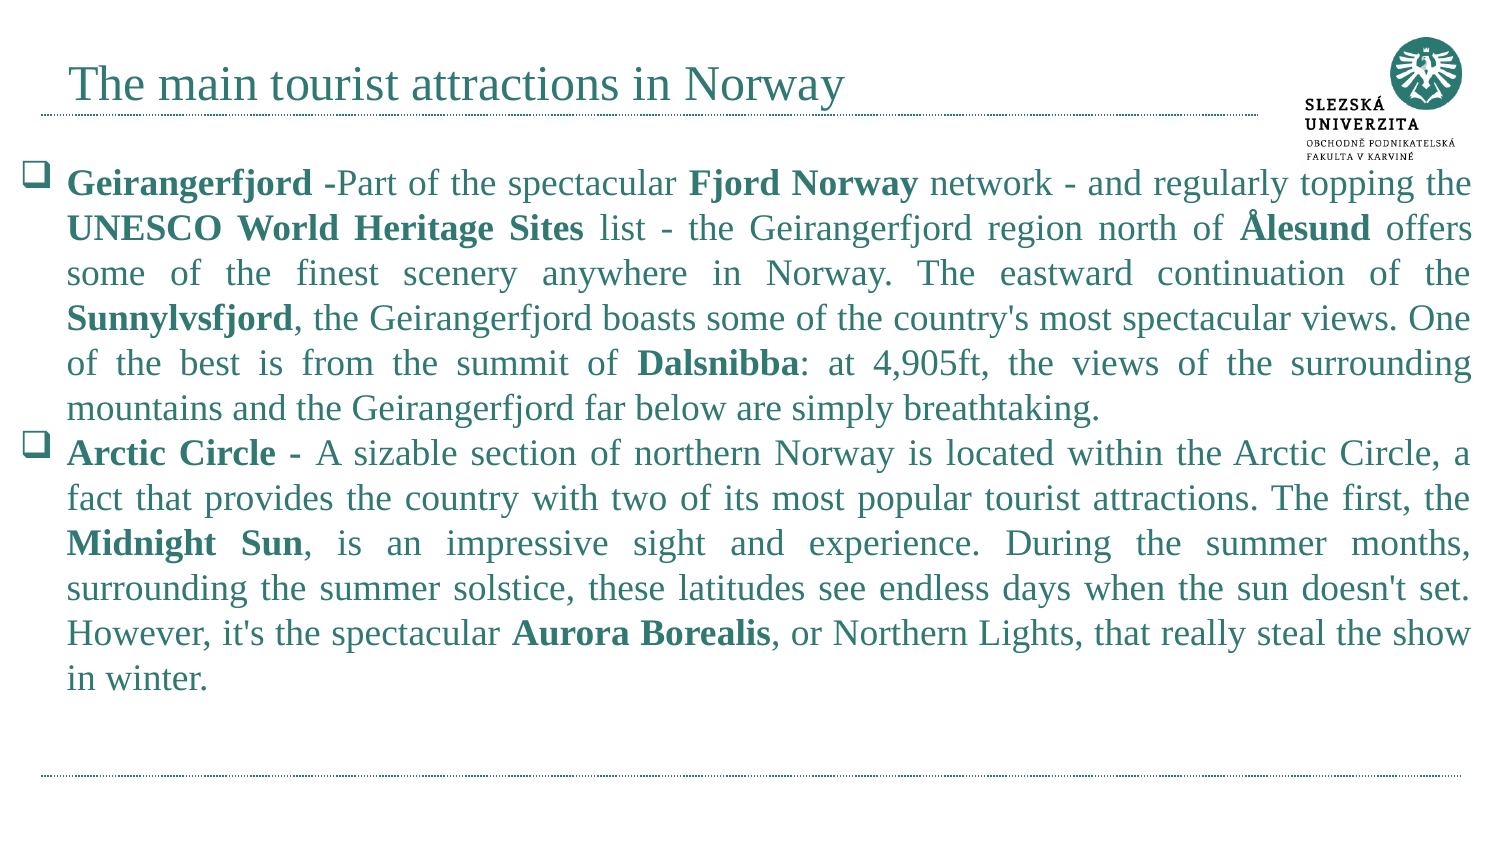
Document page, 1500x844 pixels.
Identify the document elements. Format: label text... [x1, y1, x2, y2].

title The main tourist attractions in Norway [53, 43, 1318, 127]
picture [1305, 37, 1462, 150]
text_box Geirangerfjord -Part of the spectacular Fjord Norway network - and regularly topping the UNESCO World Heritage Sites list - the Geirangerfjord region north of Ålesund offers some of the finest scenery anywhere in Norway. The eastward continuation of the Sunnylvsfjord, the Geirangerfjord boasts some of the country's most spectacular views. One of the best is from the summit of Dalsnibba: at 4,905ft, the views of the surrounding mountains and the Geirangerfjord far below are simply breathtaking. Arctic Circle - A sizable section of northern Norway is located within the Arctic Circle, a fact that provides the country with two of its most popular tourist attractions. The first, the Midnight Sun, is an impressive sight and experience. During the summer months, surrounding the summer solstice, these latitudes see endless days when the sun doesn't set. However, it's the spectacular Aurora Borealis, or Northern Lights, that really steal the show in winter. [5, 150, 1488, 844]
